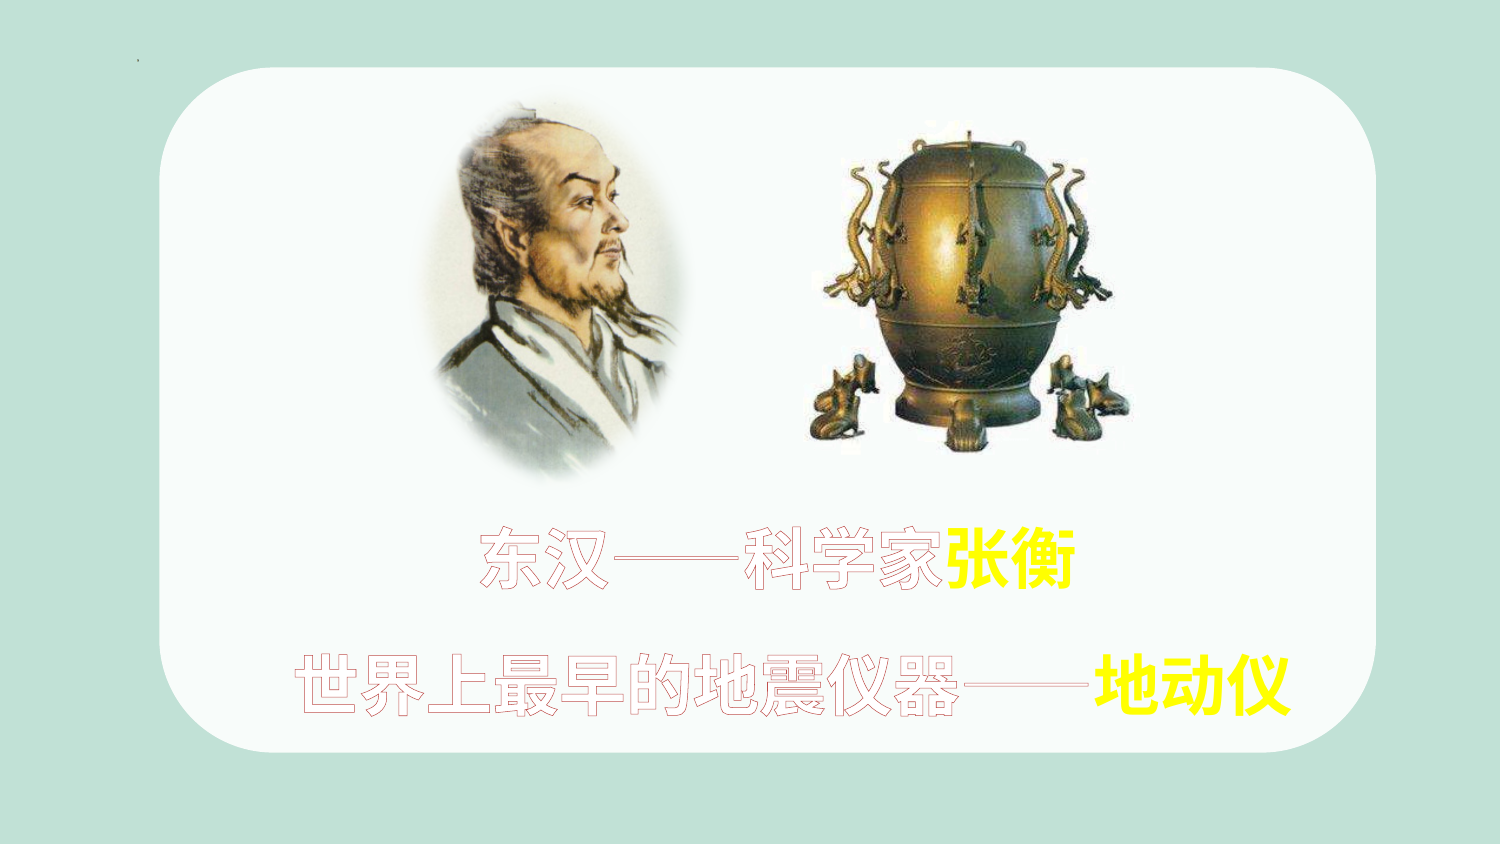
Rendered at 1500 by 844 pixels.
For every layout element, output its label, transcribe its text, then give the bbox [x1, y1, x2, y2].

text_box 世界上最早的地震仪器——地动仪 [277, 619, 1400, 731]
text_box 东汉——科学家张衡 [461, 493, 1216, 605]
picture [802, 112, 1140, 463]
text_box [157, 65, 1379, 755]
picture [406, 81, 698, 494]
